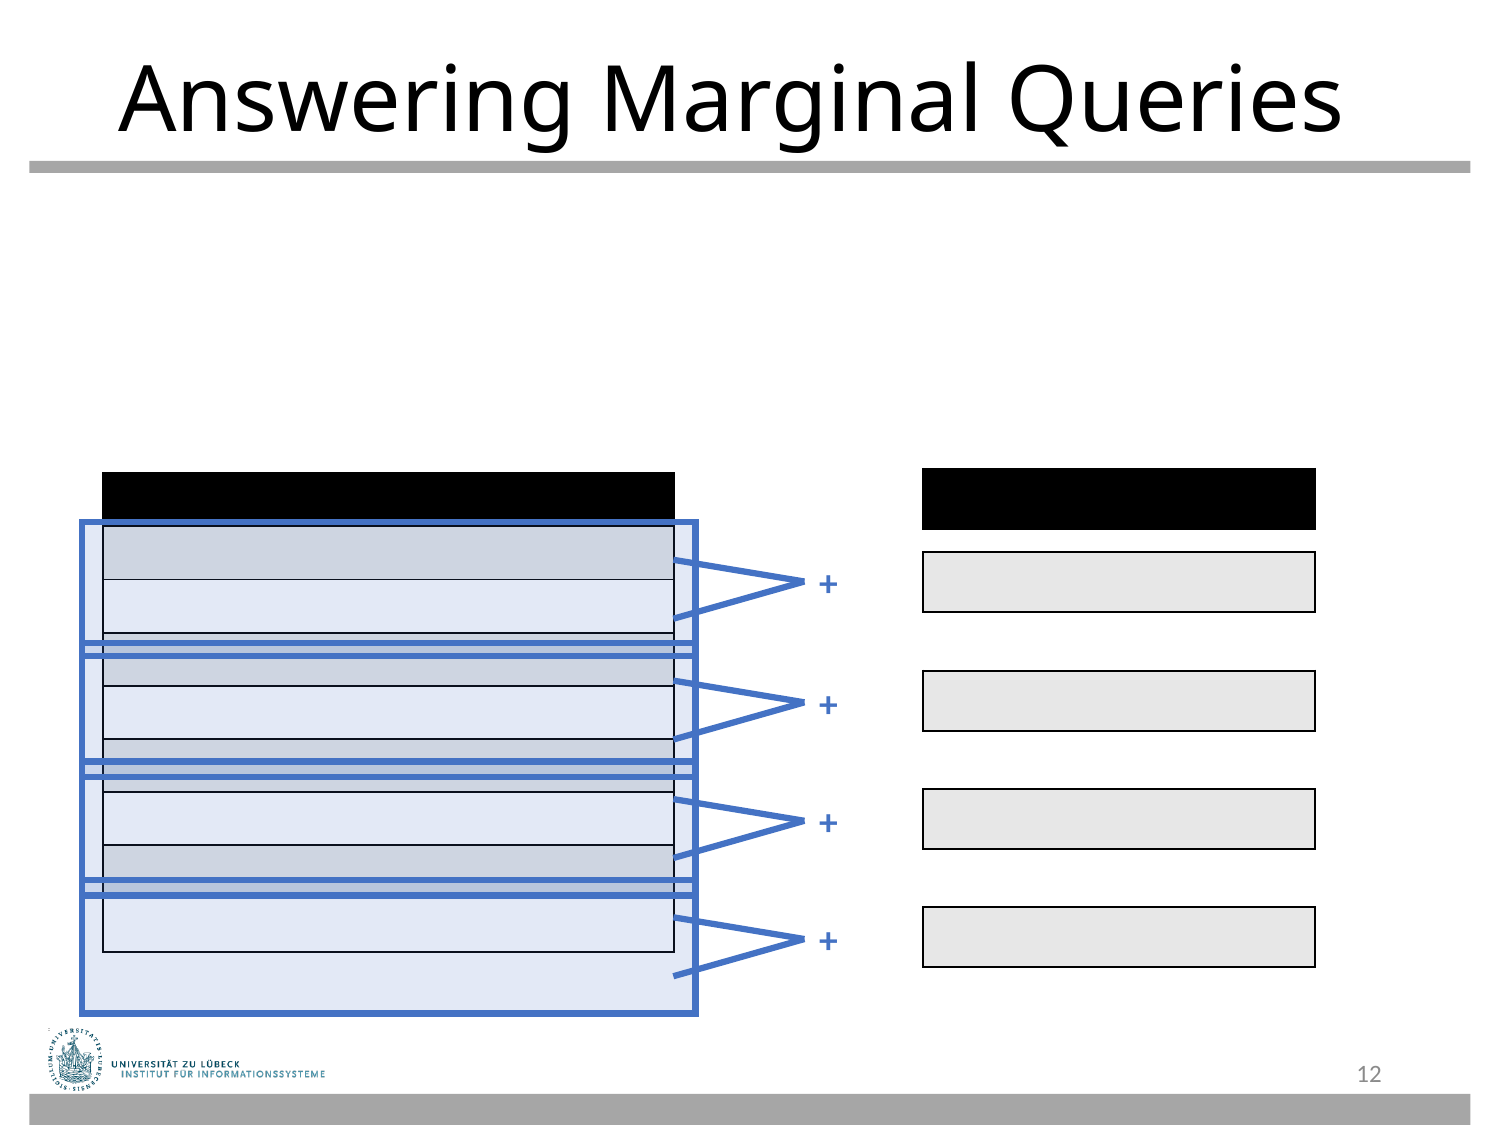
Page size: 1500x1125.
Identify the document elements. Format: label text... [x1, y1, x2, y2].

title Answering Marginal Queries [103, 42, 1397, 161]
text_box [81, 879, 697, 1015]
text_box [673, 909, 854, 977]
text_box [81, 642, 697, 761]
text_box [81, 521, 697, 642]
slide_number 12 [1059, 1042, 1397, 1103]
text_box [81, 761, 697, 879]
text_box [673, 672, 854, 740]
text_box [673, 551, 854, 619]
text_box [673, 790, 854, 858]
